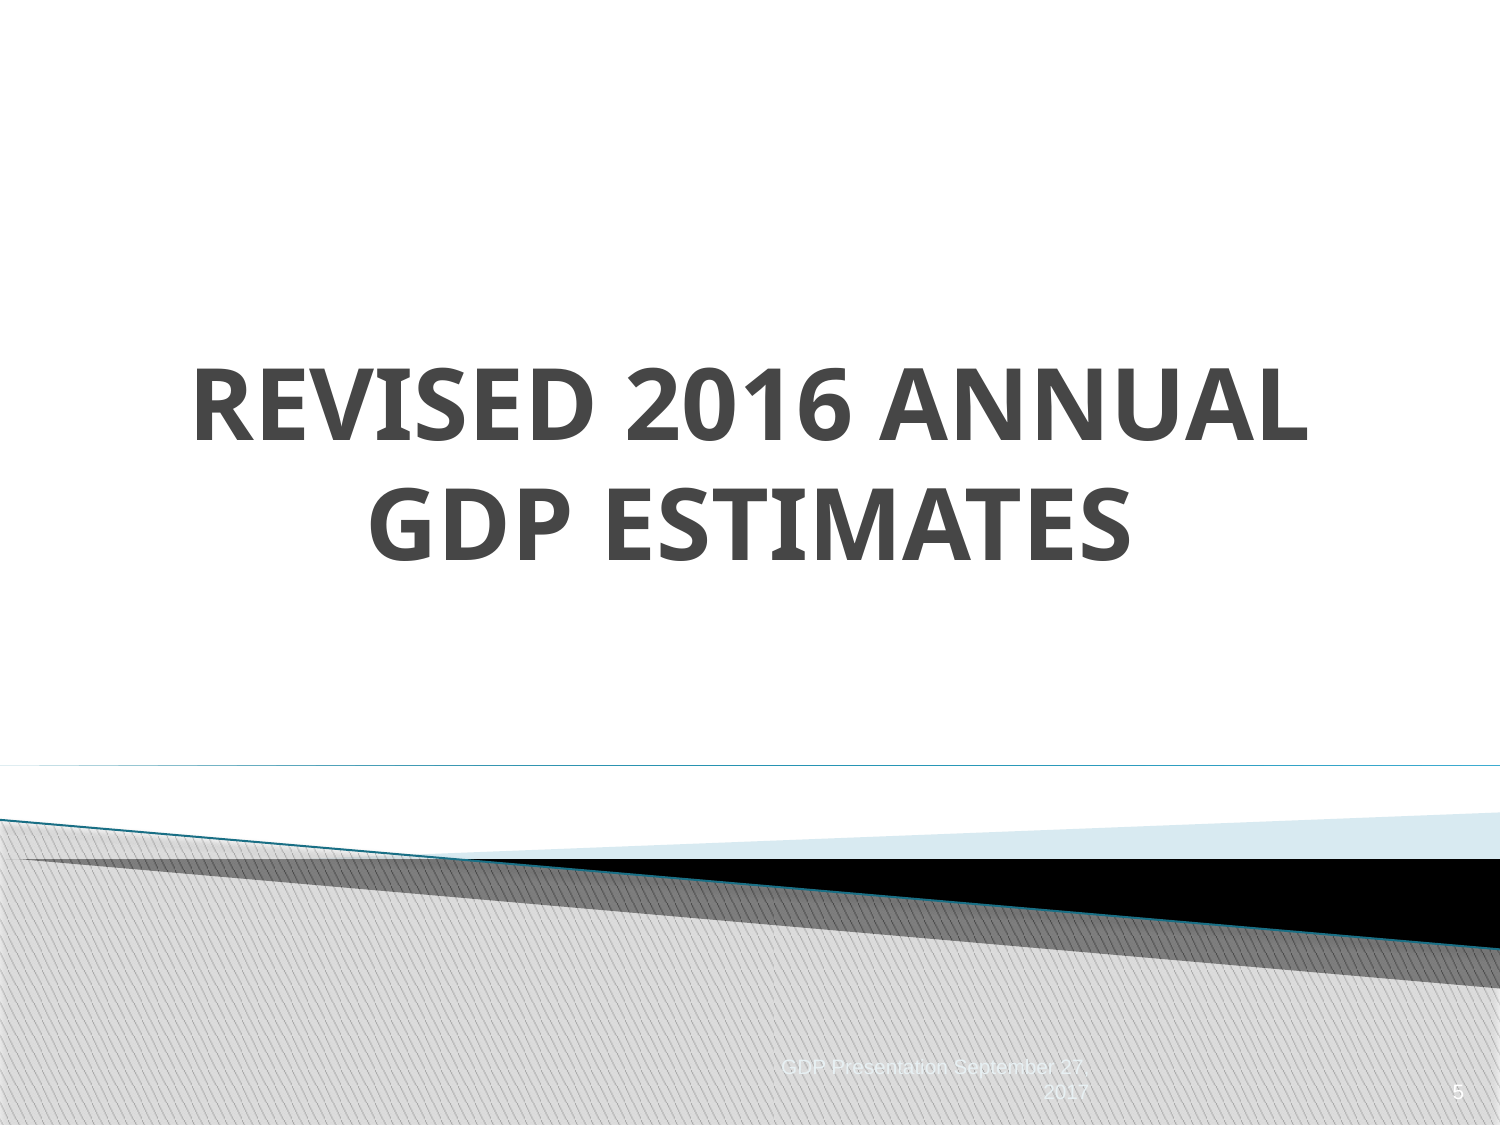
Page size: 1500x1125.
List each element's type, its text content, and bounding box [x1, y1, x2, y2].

title REVISED 2016 ANNUAL GDP ESTIMATES [112, 287, 1388, 588]
picture [5, 859, 1500, 989]
slide_number 5 [1418, 1051, 1479, 1112]
footer GDP Presentation September 27, 2017 [718, 1051, 1105, 1112]
